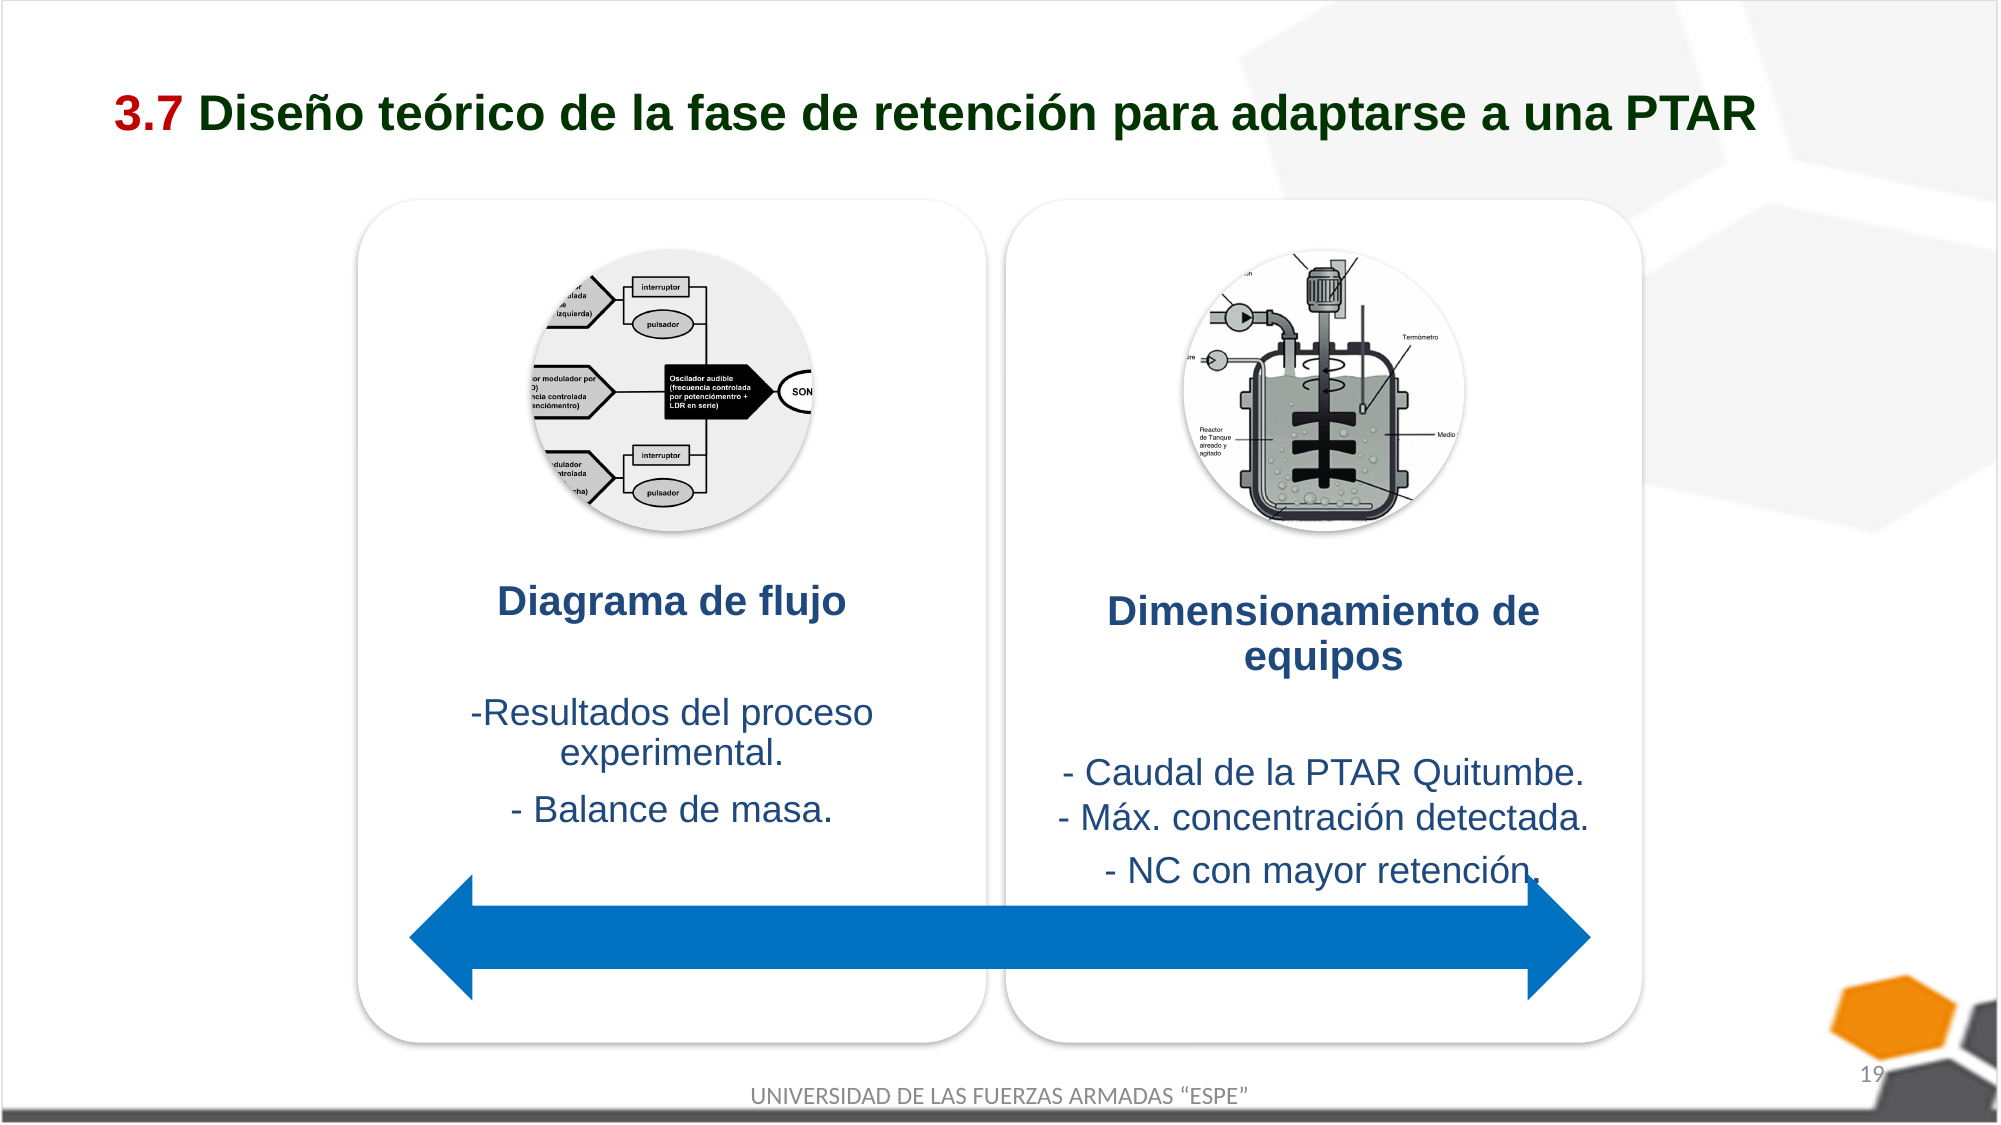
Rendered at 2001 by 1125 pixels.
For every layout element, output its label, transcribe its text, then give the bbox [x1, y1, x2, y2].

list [342, 199, 1658, 1043]
title 3.7 Diseño teórico de la fase de retención para adaptarse a una PTAR [99, 46, 1900, 175]
footer UNIVERSIDAD DE LAS FUERZAS ARMADAS “ESPE” [683, 1065, 1317, 1125]
slide_number 19 [1433, 1042, 1900, 1103]
picture [0, 0, 2001, 1125]
